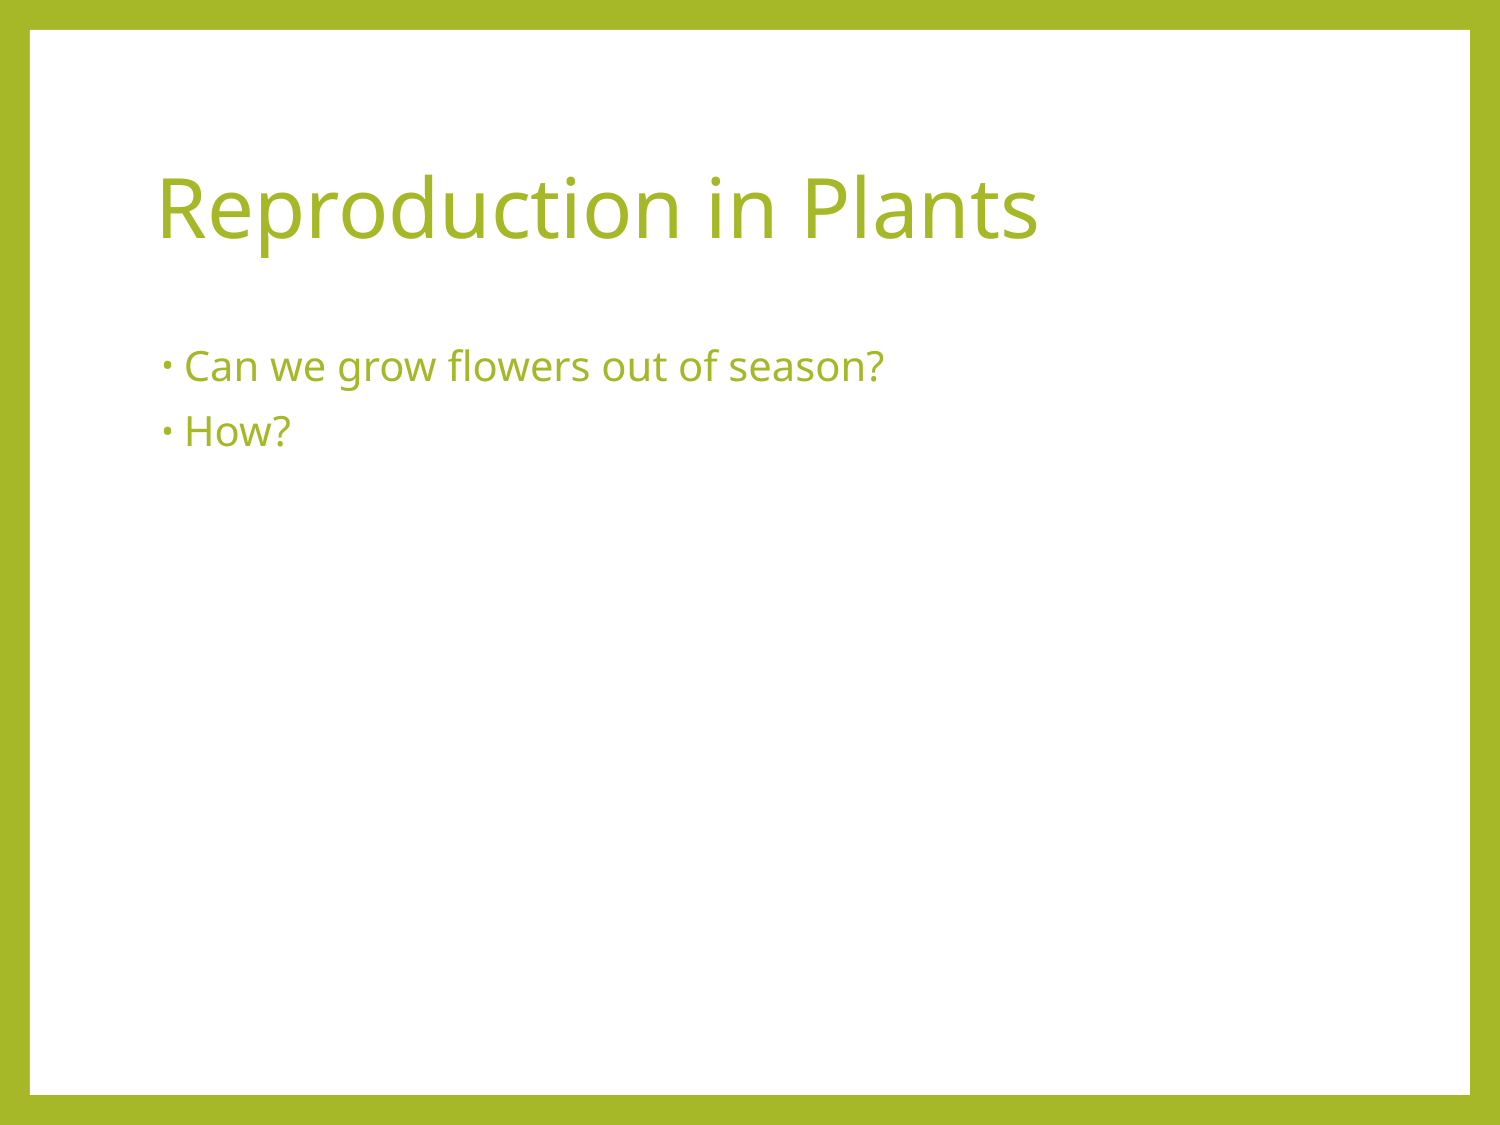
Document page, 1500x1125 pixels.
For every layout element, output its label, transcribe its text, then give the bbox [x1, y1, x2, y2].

list Can we grow flowers out of season? How? [140, 337, 1356, 1000]
title Reproduction in Plants [140, 99, 1356, 323]
